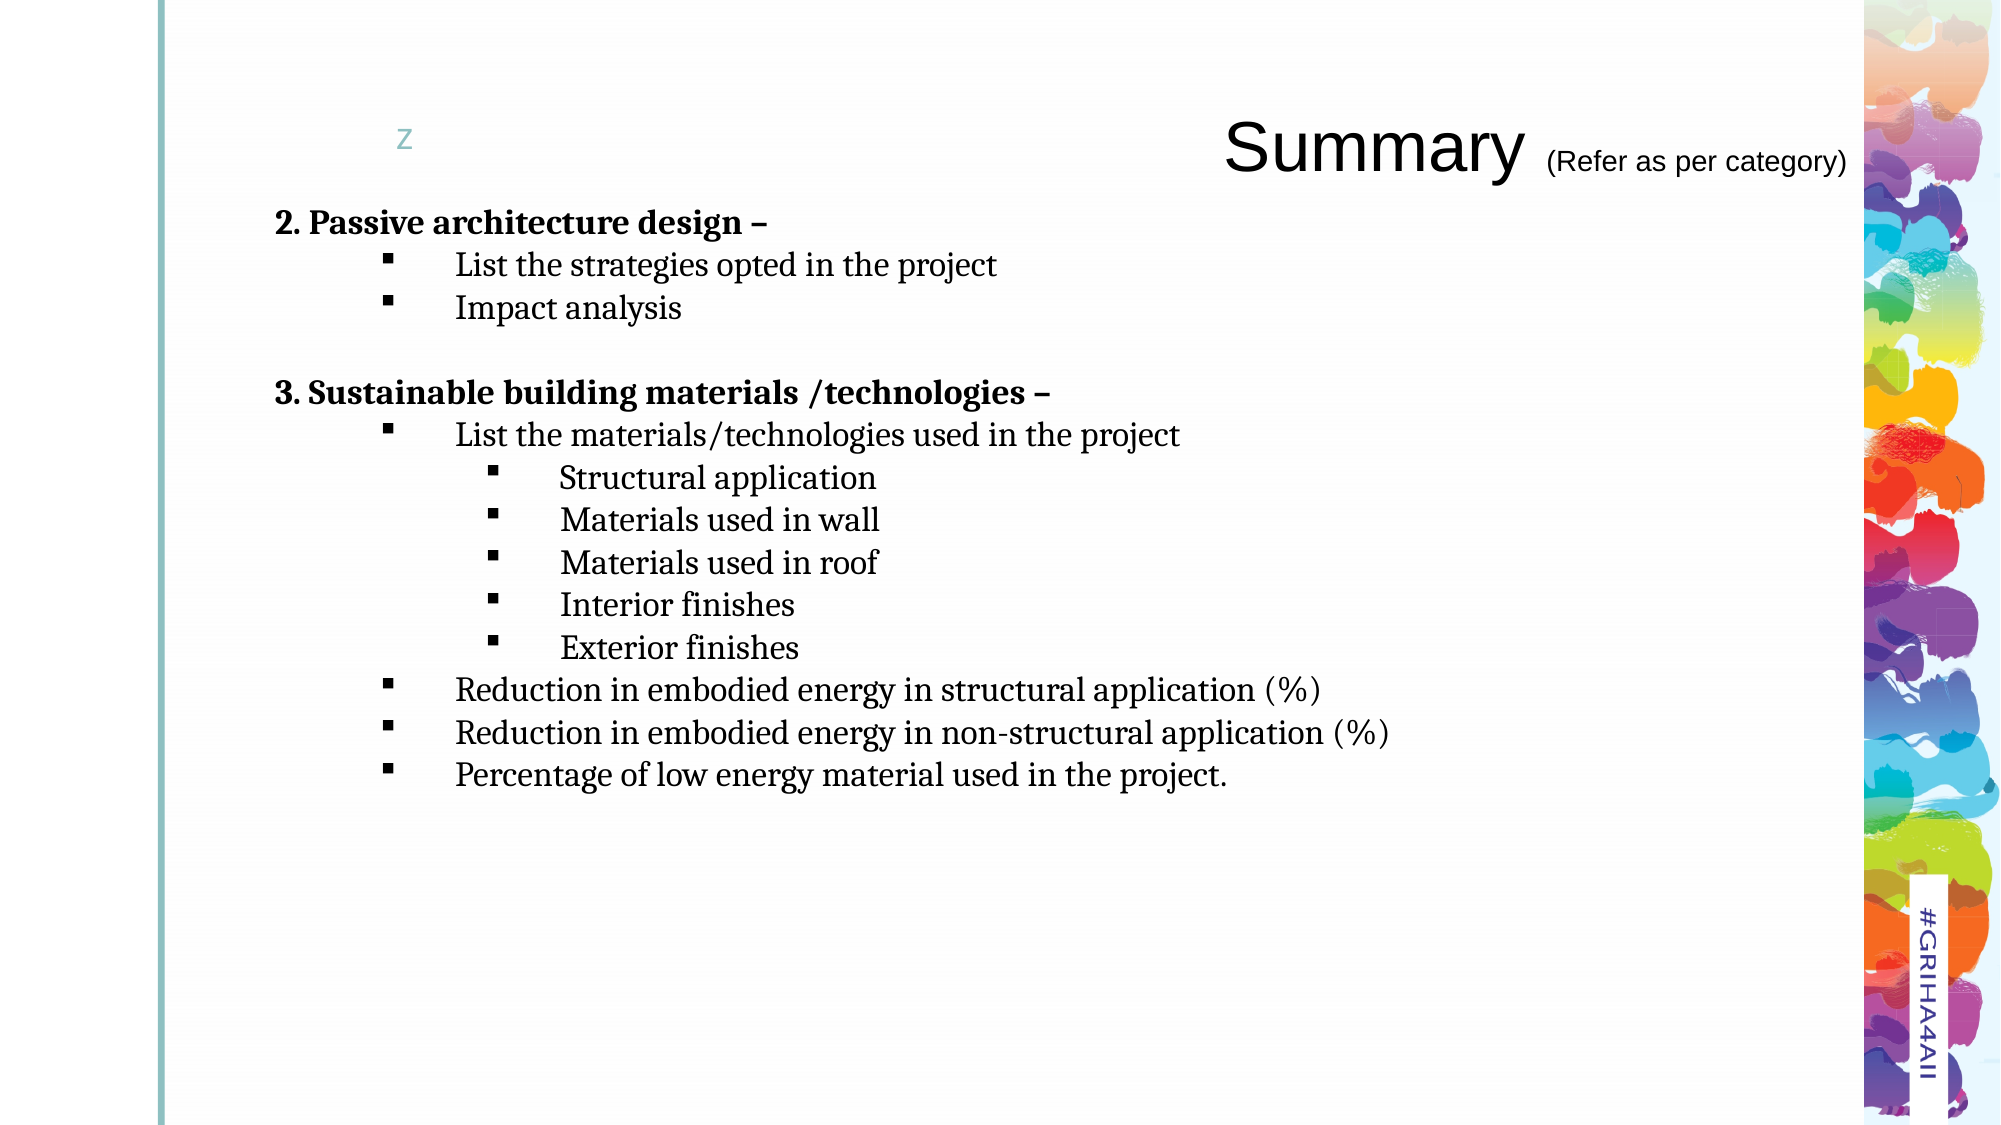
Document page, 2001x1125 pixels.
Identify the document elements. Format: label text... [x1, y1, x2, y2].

picture [1368, 0, 2001, 1124]
title Summary (Refer as per category) [557, 103, 1863, 191]
text_box 2. Passive architecture design – List the strategies opted in the project Impact analysis 3. Sustainable building materials /technologies – List the materials/technologies used in the project Structural application Materials used in wall Materials used in roof Interior finishes Exterior finishes Reduction in embodied energy in structural application (%) Reduction in embodied energy in non-structural application (%) Percentage of low energy material used in the project. [260, 191, 1866, 802]
